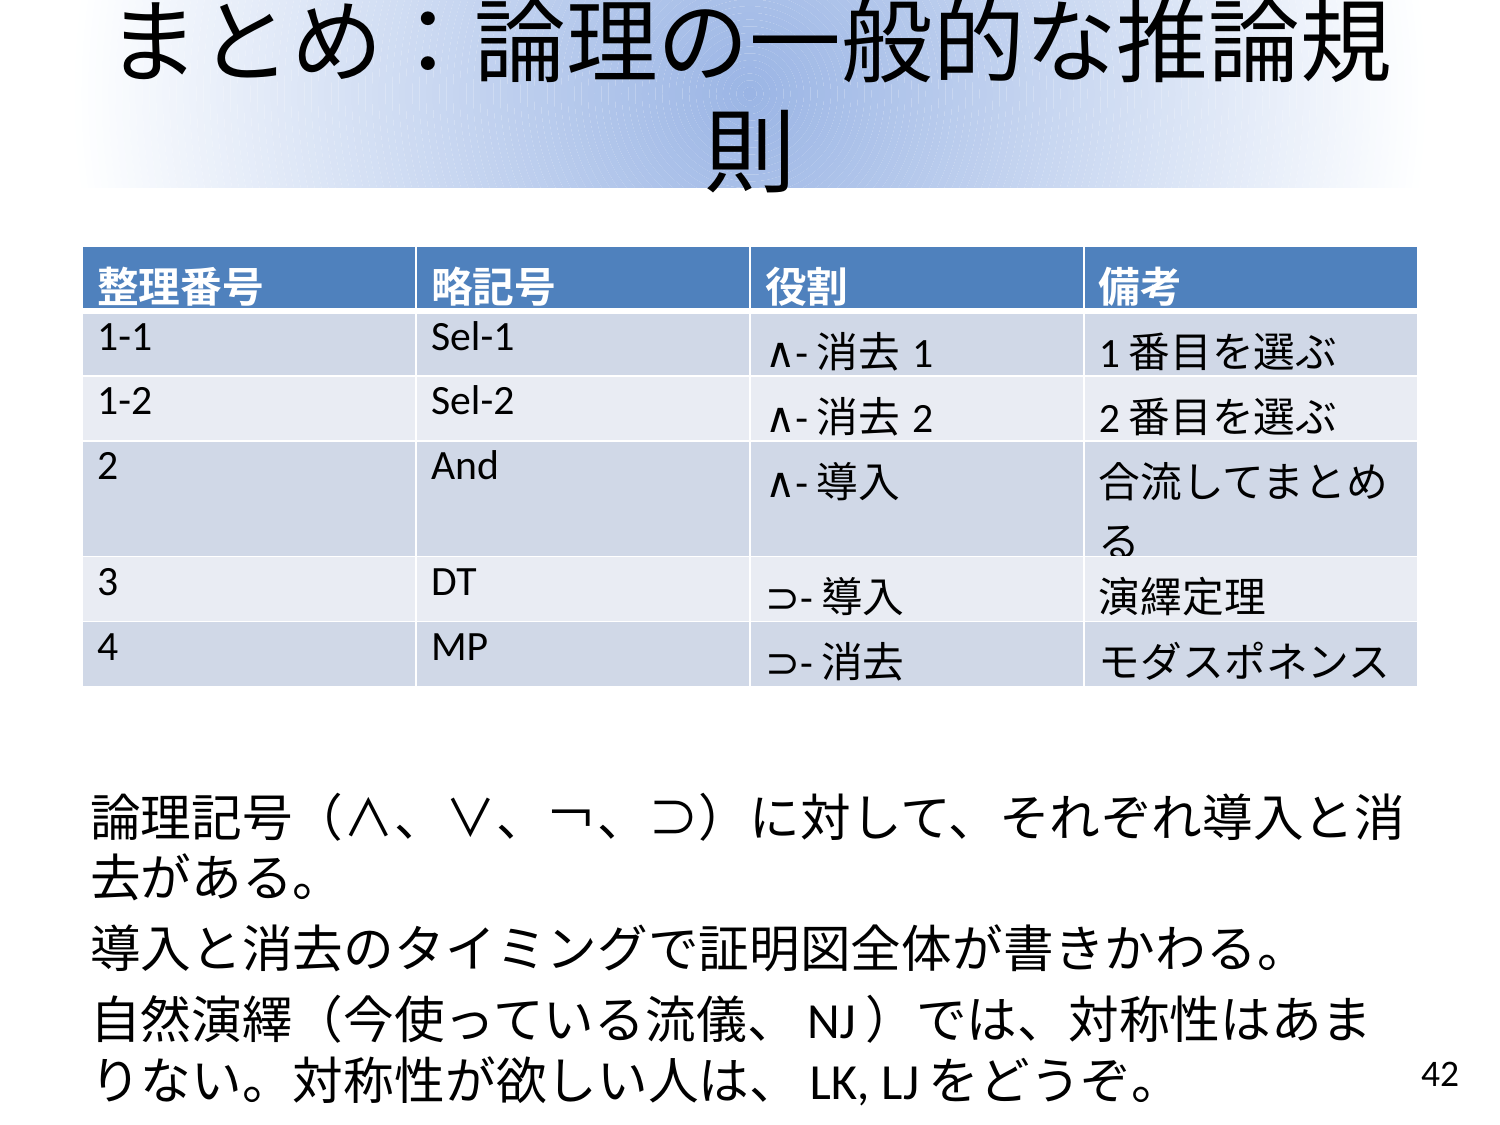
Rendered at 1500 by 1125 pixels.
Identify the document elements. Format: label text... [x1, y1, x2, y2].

text_box 42 [1406, 1041, 1480, 1102]
table_cell 演繹定理 [1085, 557, 1417, 621]
table_cell 4 [83, 622, 415, 686]
table_header 略記号 [417, 247, 749, 308]
table_cell モダスポネンス [1085, 622, 1417, 686]
table_cell 1-1 [83, 314, 415, 375]
table_cell DT [417, 557, 749, 621]
title まとめ：論理の一般的な推論規則 [75, 0, 1425, 188]
table_cell Sel-2 [417, 377, 749, 440]
table_cell 2 [83, 442, 415, 556]
table_header 備考 [1085, 247, 1417, 308]
table_cell Sel-1 [417, 314, 749, 375]
table_cell 2番目を選ぶ [1085, 377, 1417, 440]
table_cell 3 [83, 557, 415, 621]
table_cell And [417, 442, 749, 556]
table_cell ∧-導入 [751, 442, 1083, 556]
table_header 役割 [751, 247, 1083, 308]
table_cell 1-2 [83, 377, 415, 440]
table_header 整理番号 [83, 247, 415, 308]
list 論理記号（∧、∨、￢、⊃）に対して、それぞれ導入と消去がある。 導入と消去のタイミングで証明図全体が書きかわる。 自然演繹（今使っている流儀、NJ）では、対称性はあまりない。対称性が欲しい人は、LK, LJをどうぞ。 [75, 210, 1425, 1125]
table_cell ⊃-導入 [751, 557, 1083, 621]
table_cell ∧-消去2 [751, 377, 1083, 440]
table_cell MP [417, 622, 749, 686]
table_cell 1番目を選ぶ [1085, 314, 1417, 375]
table_cell 合流してまとめる [1085, 442, 1417, 556]
table_cell ∧-消去1 [751, 314, 1083, 375]
table_cell ⊃-消去 [751, 622, 1083, 686]
